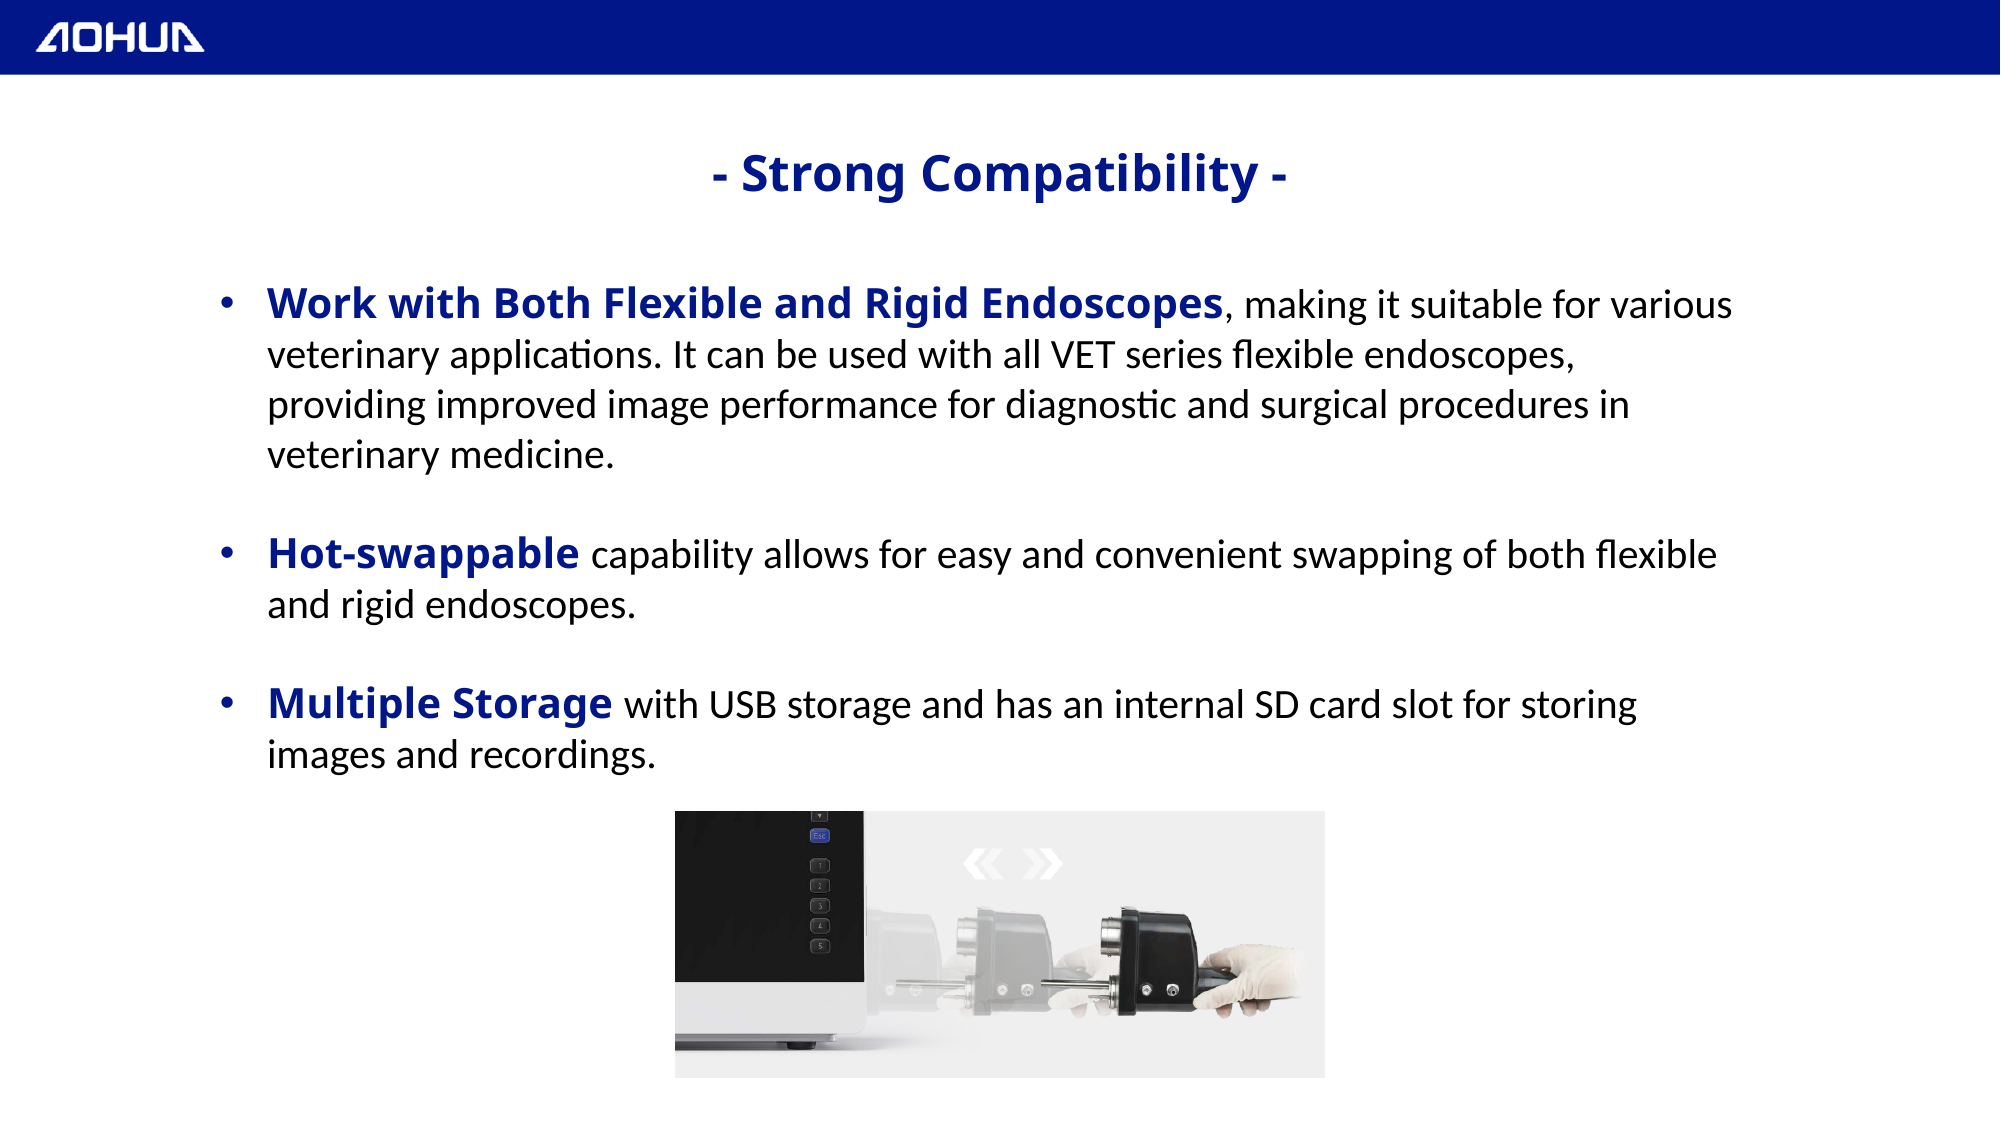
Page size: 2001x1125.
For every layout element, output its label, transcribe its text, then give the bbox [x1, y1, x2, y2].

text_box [0, 0, 2000, 75]
picture [674, 811, 1325, 1078]
text_box - Strong Compatibility - [441, 133, 1558, 209]
text_box Work with Both Flexible and Rigid Endoscopes, making it suitable for various veterinary applications. It can be used with all VET series flexible endoscopes, providing improved image performance for diagnostic and surgical procedures in veterinary medicine. Hot-swappable capability allows for easy and convenient swapping of both flexible and rigid endoscopes. Multiple Storage with USB storage and has an internal SD card slot for storing images and recordings. [205, 269, 1758, 835]
